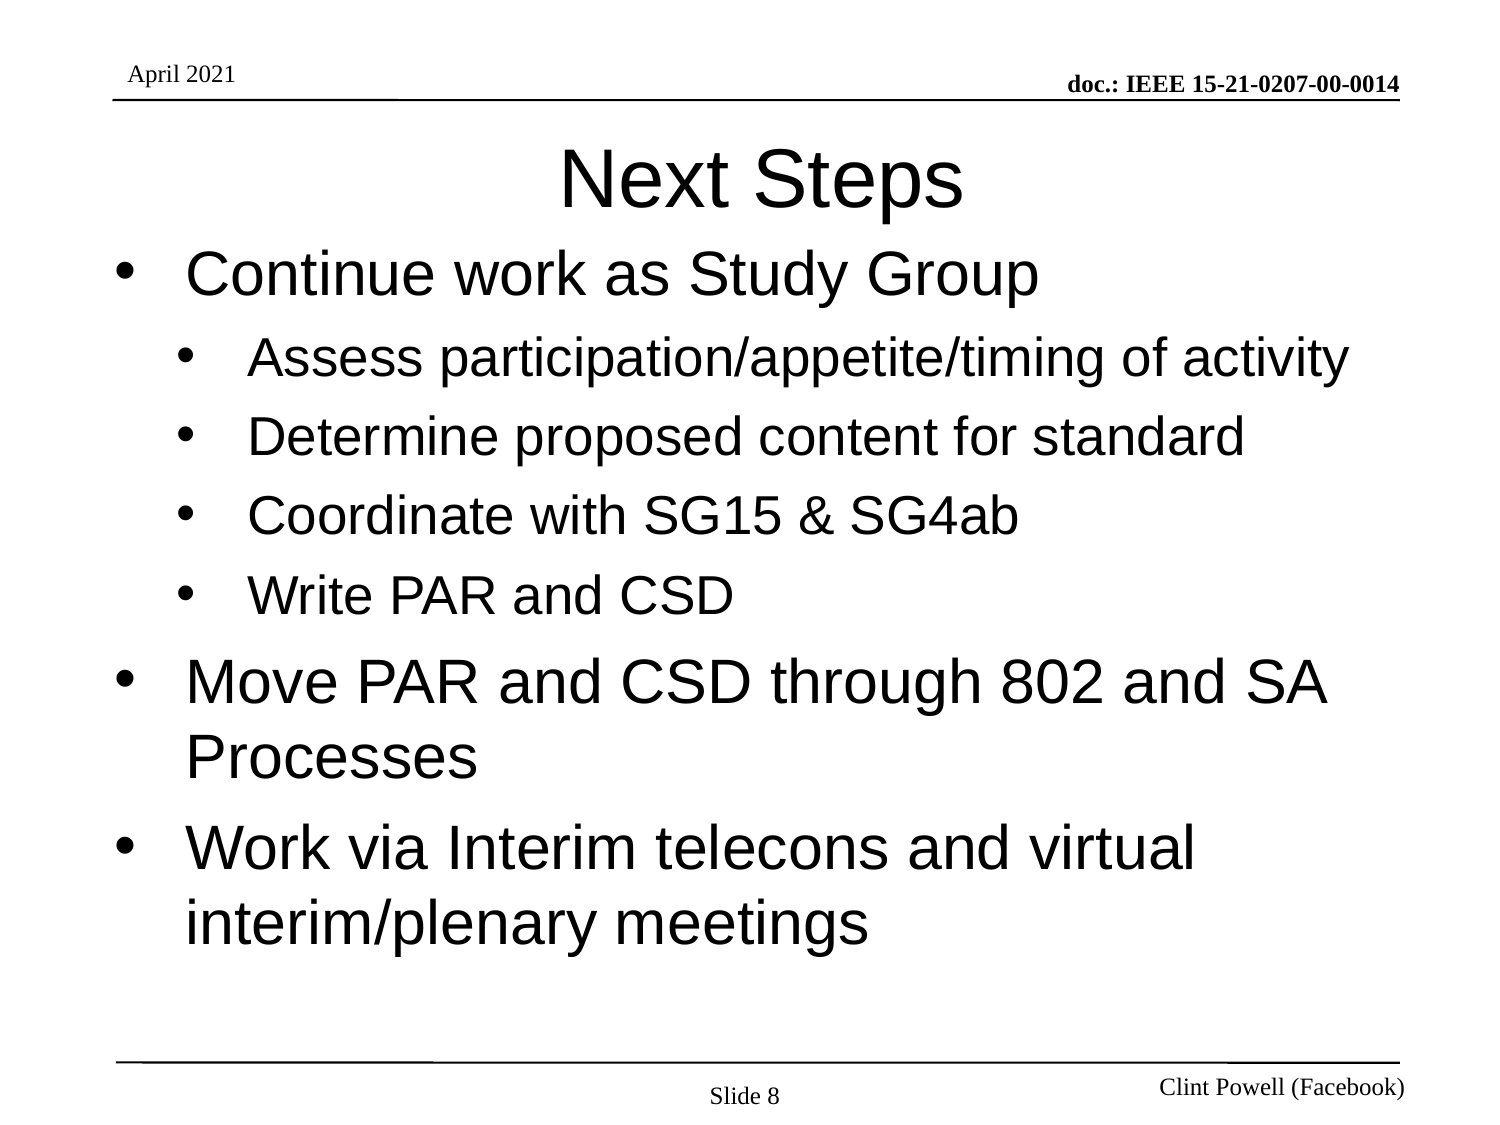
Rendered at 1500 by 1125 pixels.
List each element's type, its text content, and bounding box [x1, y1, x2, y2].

slide_number Slide 8 [690, 1075, 799, 1115]
title Next Steps [125, 112, 1399, 237]
list Continue work as Study Group Assess participation/appetite/timing of activity Determine proposed content for standard Coordinate with SG15 & SG4ab Write PAR and CSD Move PAR and CSD through 802 and SA Processes Work via Interim telecons and virtual interim/plenary meetings [99, 224, 1374, 1024]
